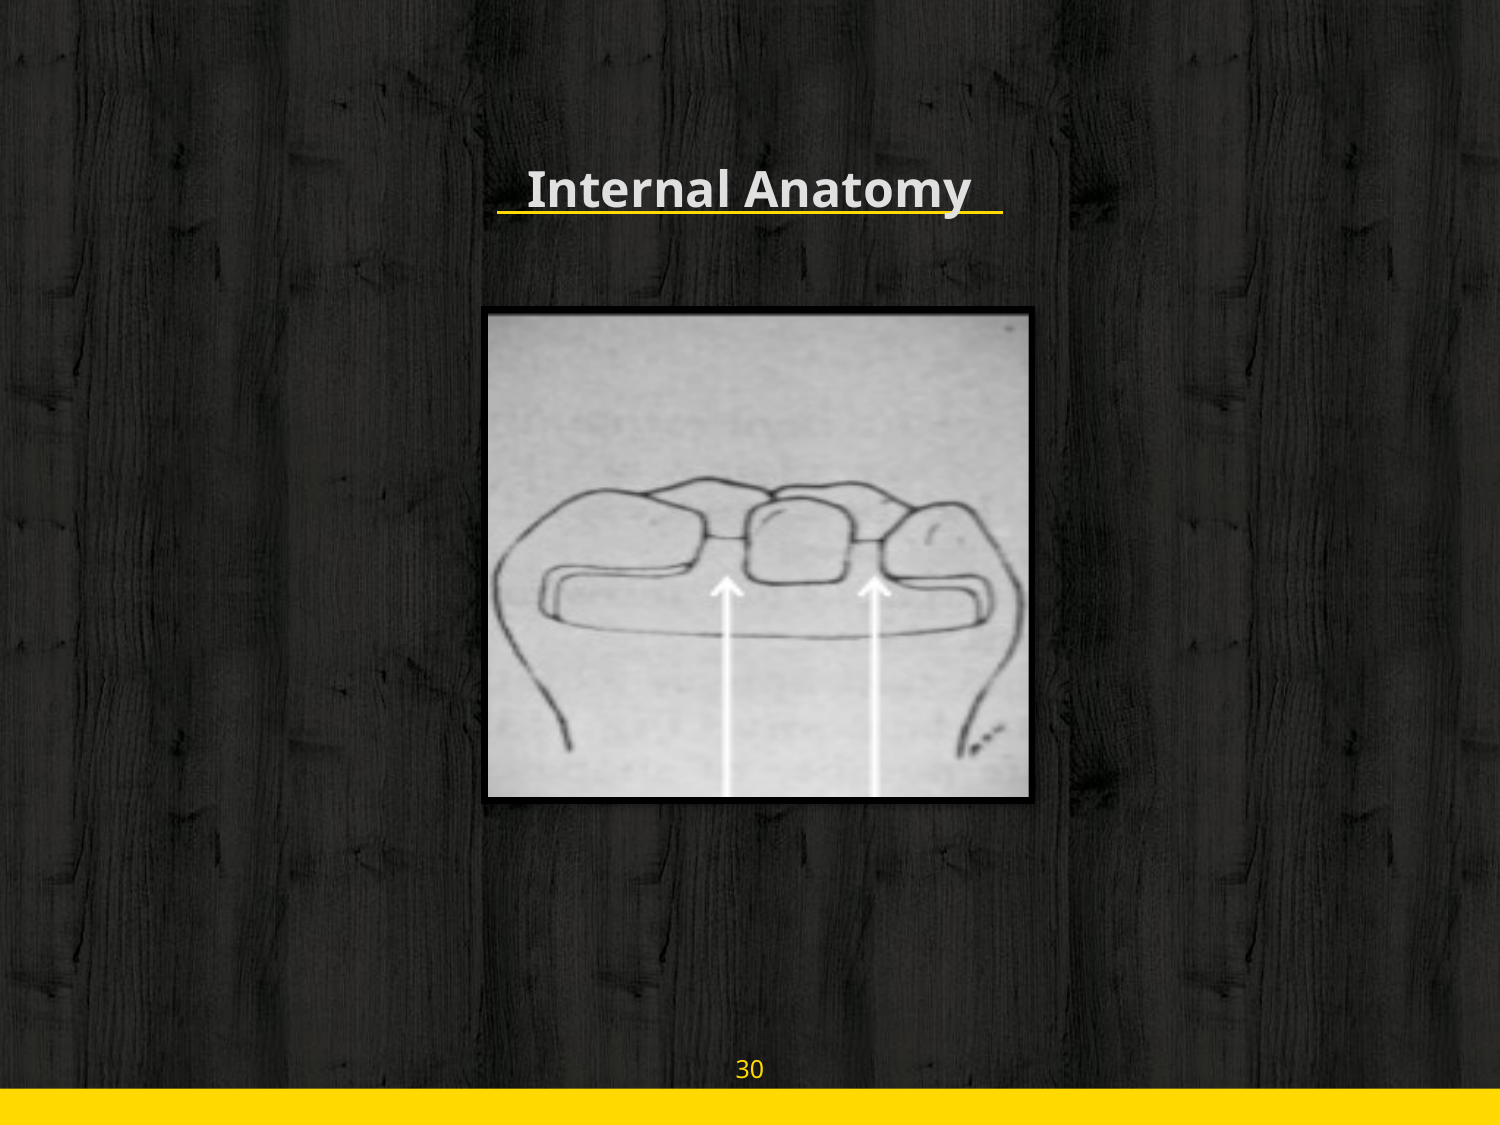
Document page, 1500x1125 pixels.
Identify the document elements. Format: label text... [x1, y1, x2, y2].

picture [0, 0, 1500, 1088]
text_box Internal Anatomy [512, 149, 1050, 225]
slide_number 30 [705, 1038, 795, 1125]
